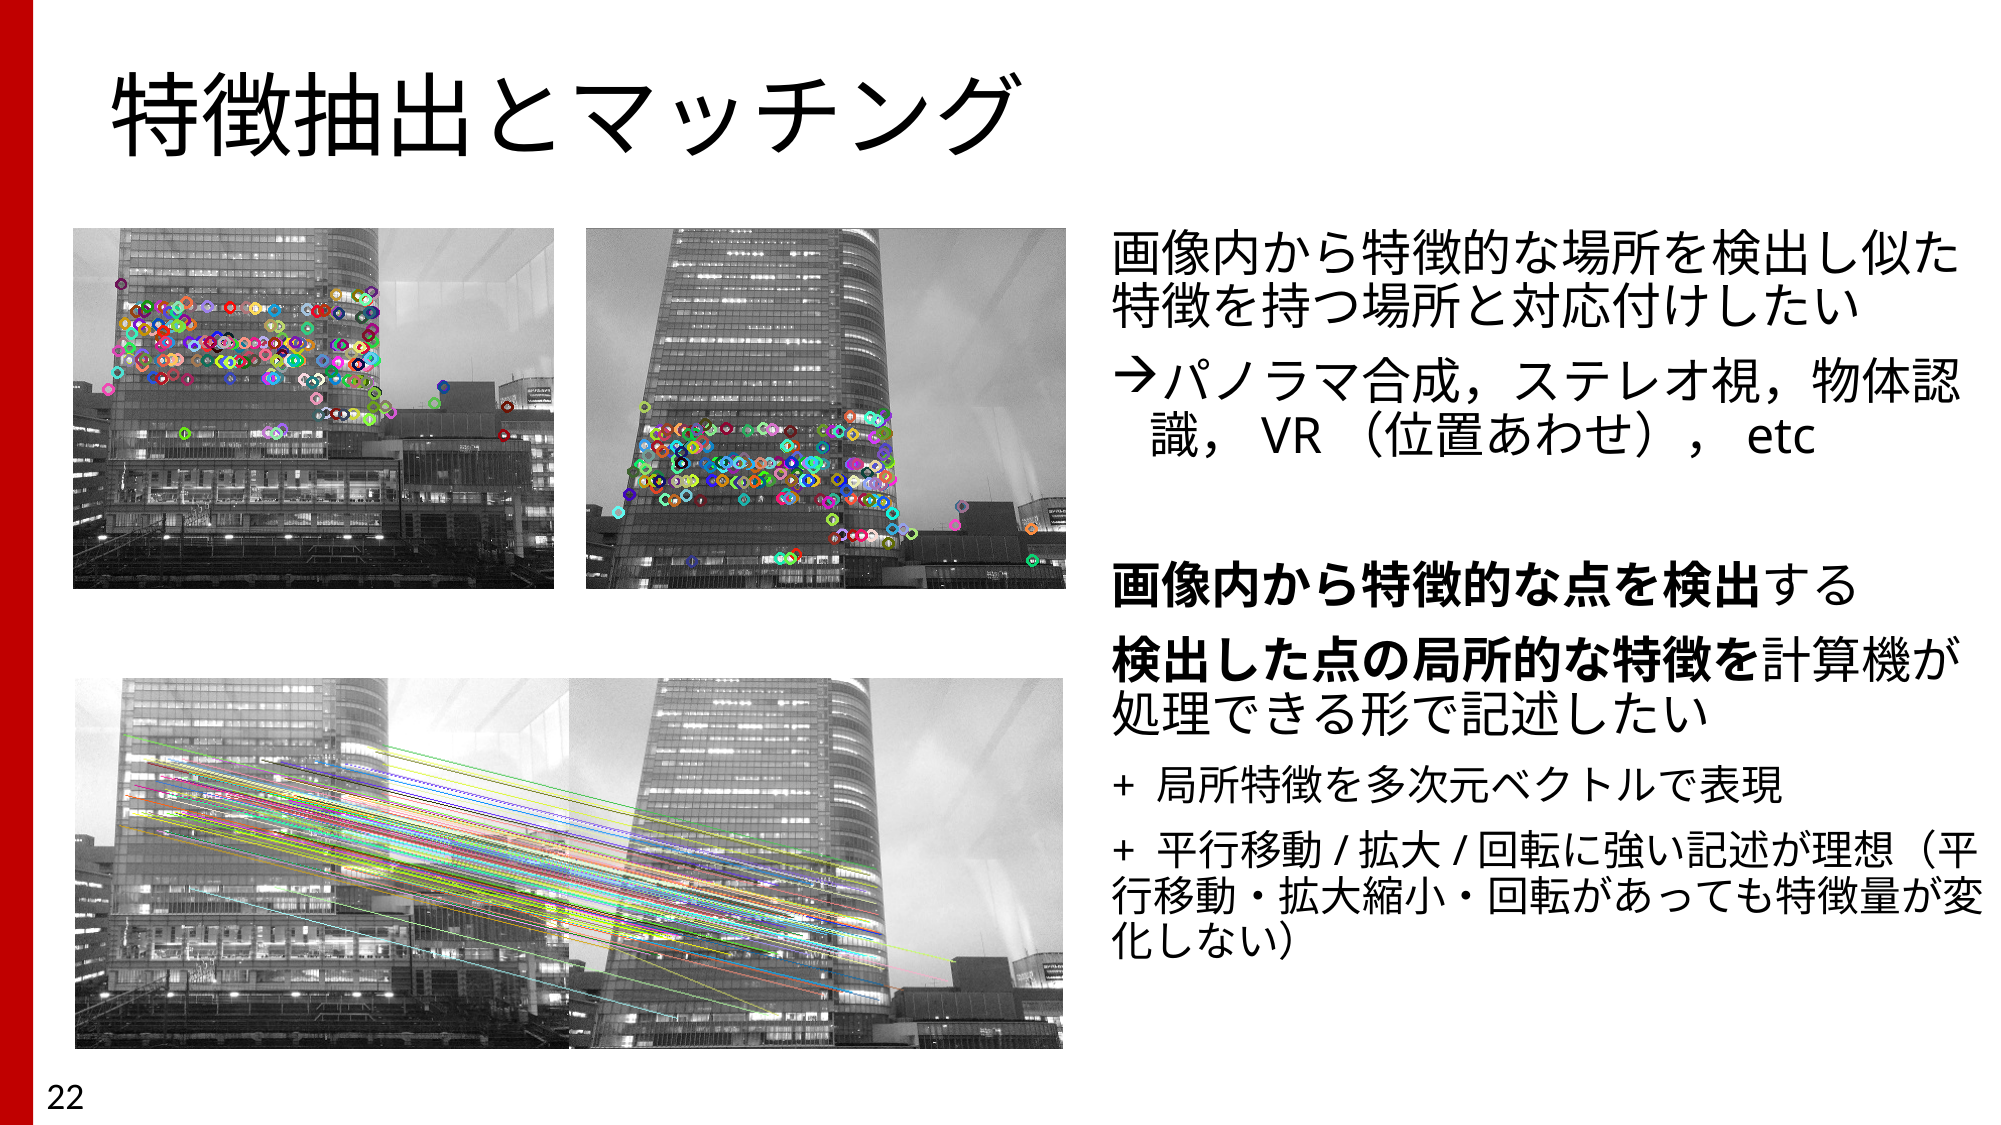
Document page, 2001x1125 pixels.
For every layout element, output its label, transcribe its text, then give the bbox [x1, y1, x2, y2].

list 画像内から特徴的な場所を検出し似た特徴を持つ場所と対応付けしたい パノラマ合成，ステレオ視，物体認識，VR（位置あわせ），etc 画像内から特徴的な点を検出する 検出した点の局所的な特徴を計算機が処理できる形で記述したい + 局所特徴を多次元ベクトルで表現 + 平行移動/拡大/回転に強い記述が理想（平行移動・拡大縮小・回転があっても特徴量が変化しない） [1096, 220, 2000, 1054]
title 特徴抽出とマッチング [94, 59, 1921, 181]
picture [74, 678, 1063, 1049]
picture [586, 228, 1066, 589]
slide_number 22 [31, 1064, 482, 1125]
picture [73, 228, 554, 589]
